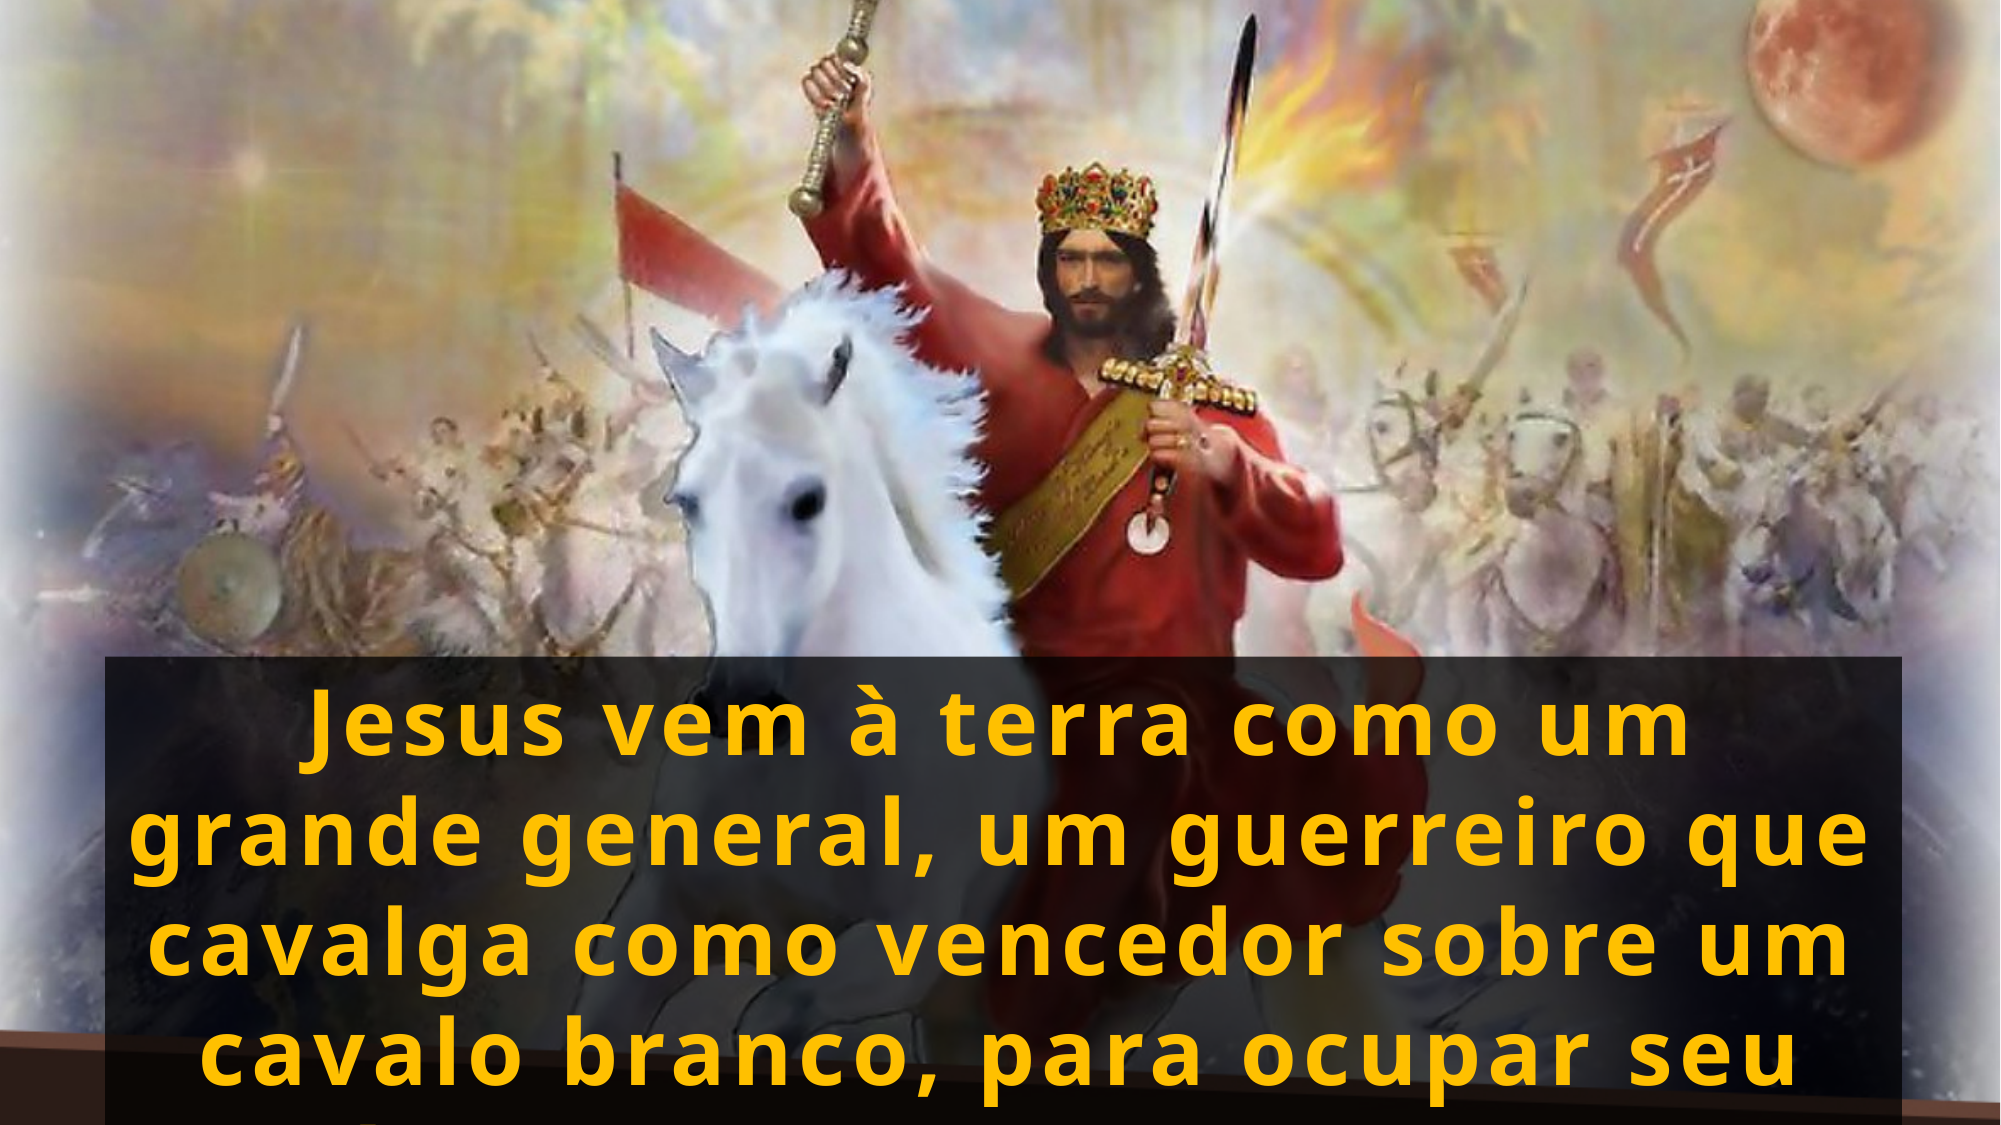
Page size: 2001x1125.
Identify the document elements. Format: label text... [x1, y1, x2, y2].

text_box Jesus vem à terra como um grande general, um guerreiro que cavalga como vencedor sobre um cavalo branco, para ocupar seu domínio e acompanhar o seu povo fiel ao seu regresso. [105, 656, 1902, 1125]
picture [0, 0, 2001, 1125]
